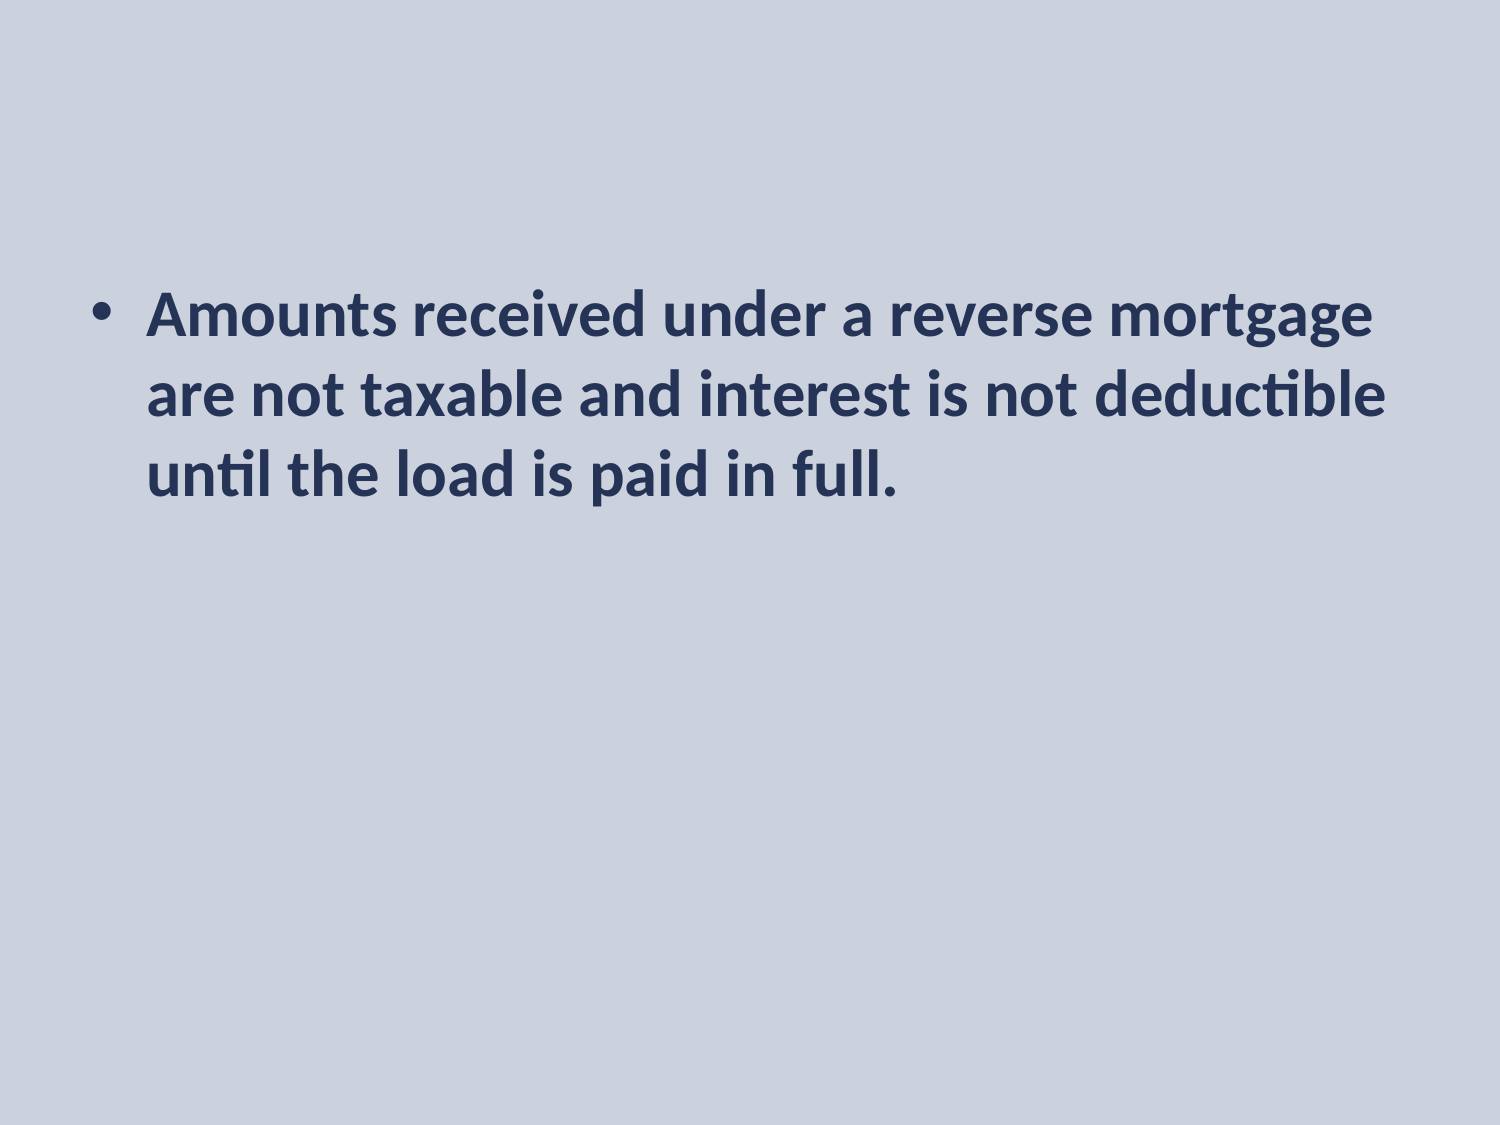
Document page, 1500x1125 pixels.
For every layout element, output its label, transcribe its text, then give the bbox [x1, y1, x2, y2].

list Amounts received under a reverse mortgage are not taxable and interest is not deductible until the load is paid in full. [75, 262, 1425, 1005]
